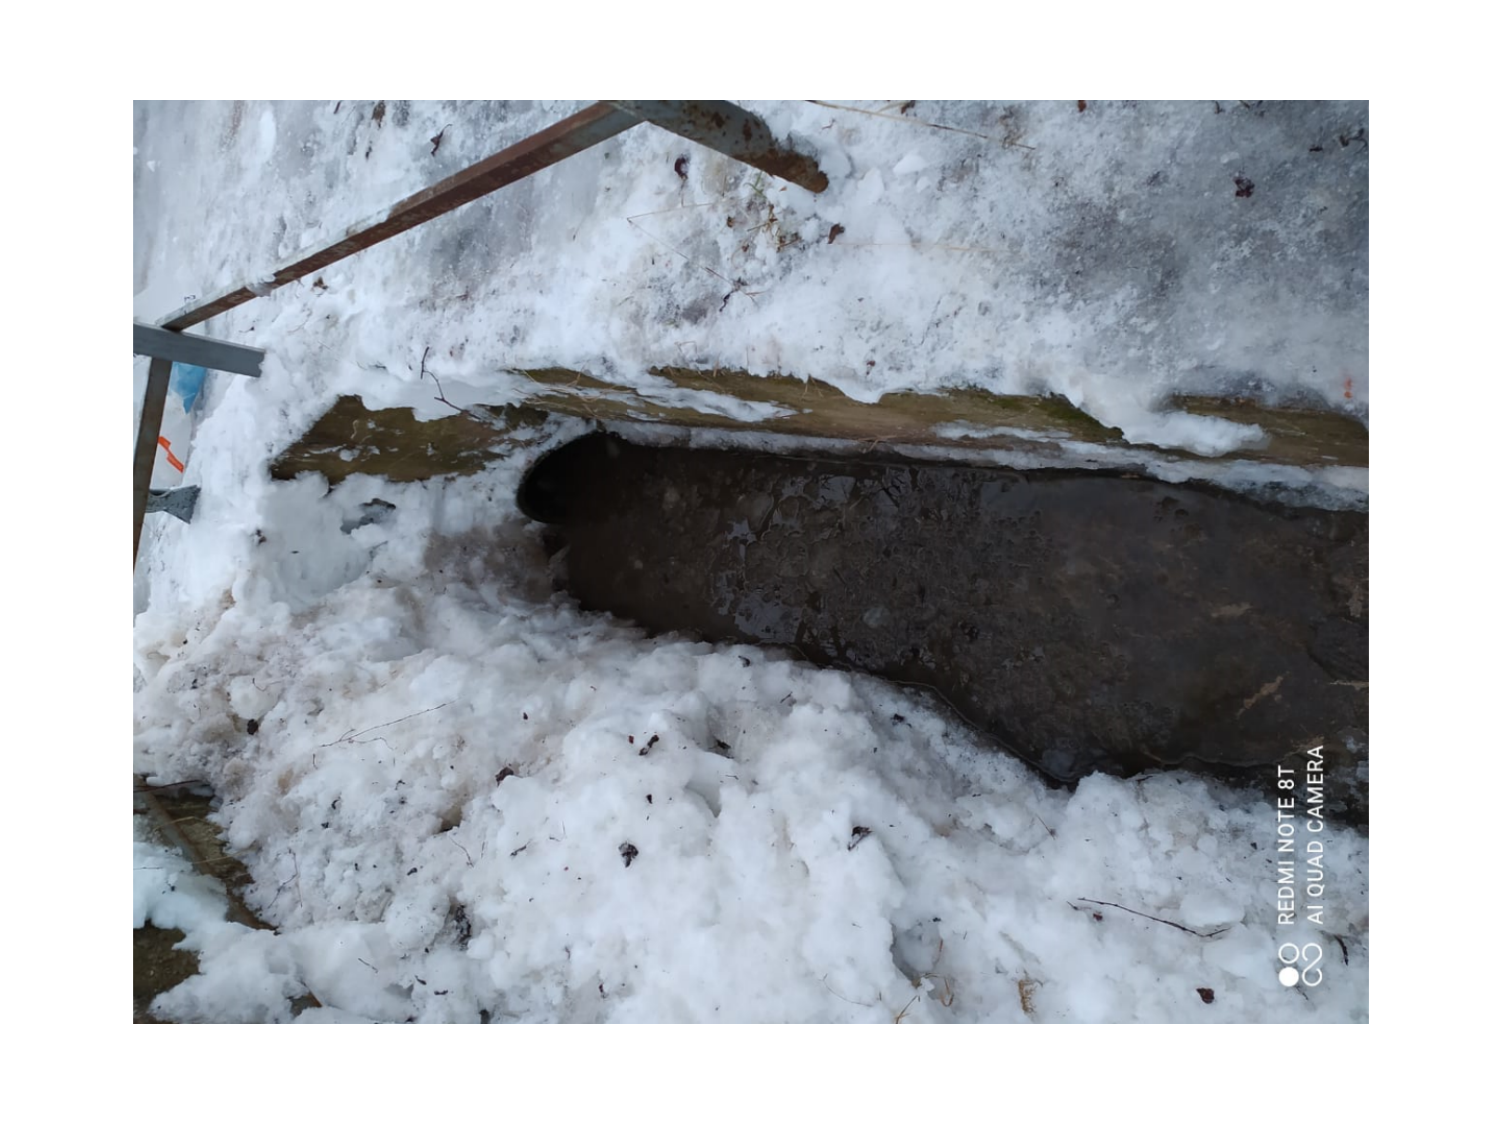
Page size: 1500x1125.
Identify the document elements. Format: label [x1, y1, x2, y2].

picture [129, 100, 1370, 1025]
